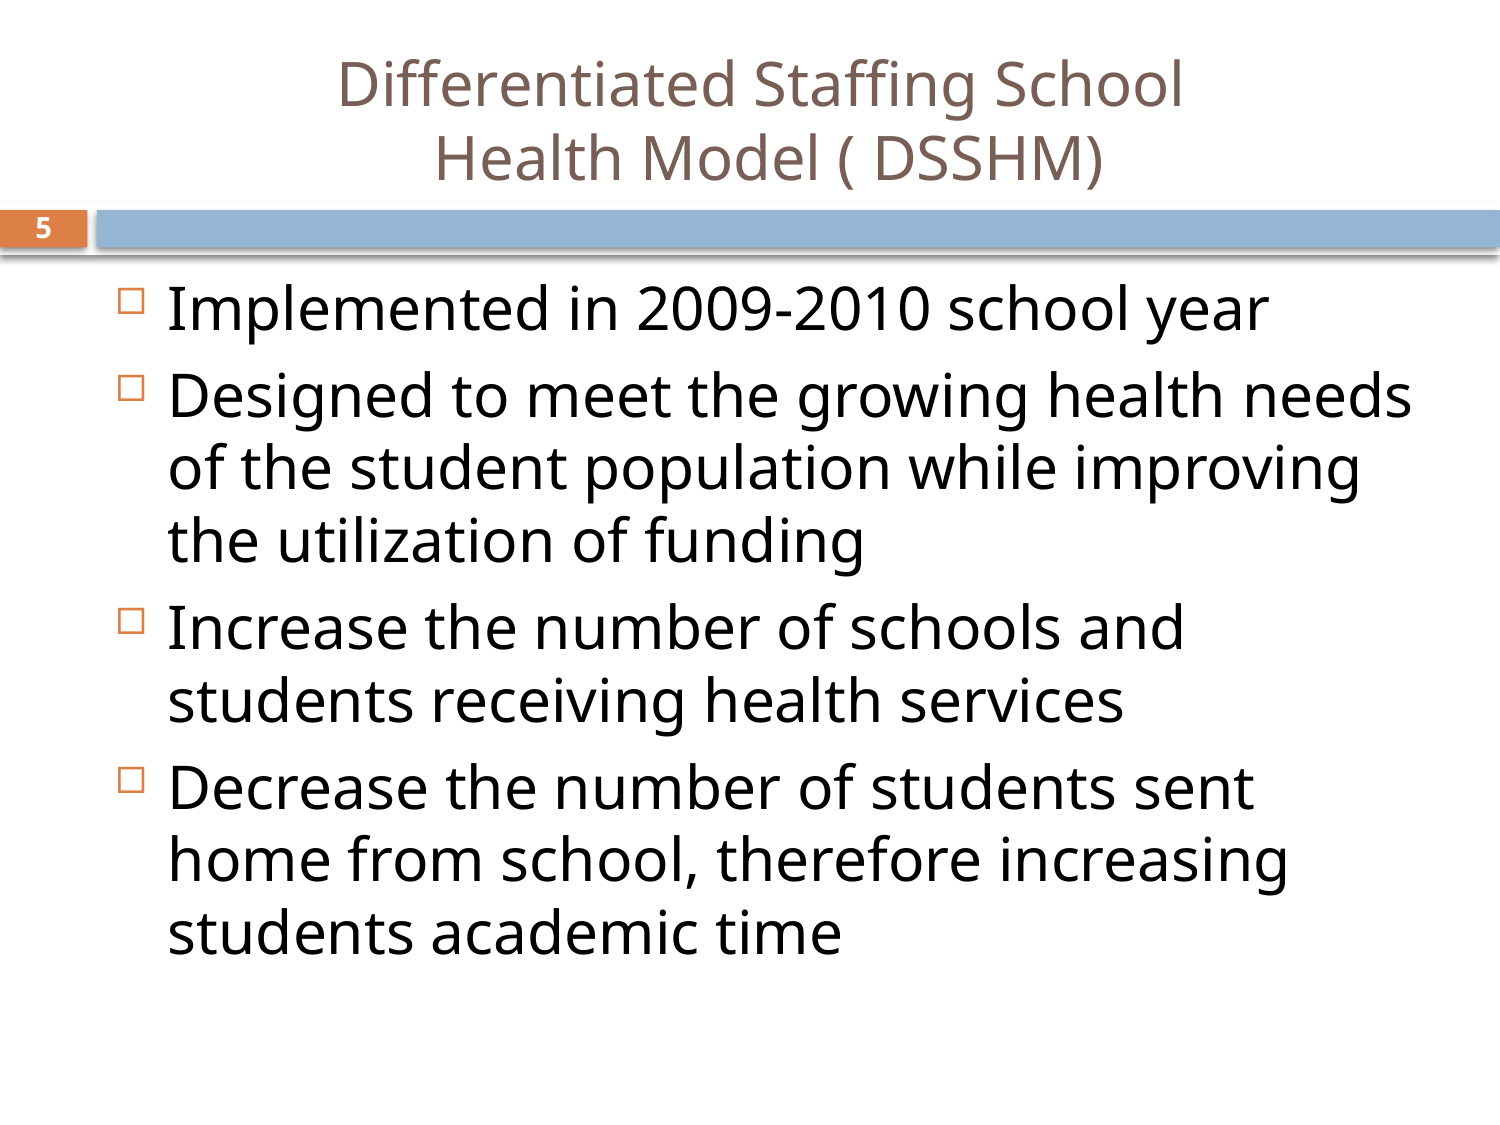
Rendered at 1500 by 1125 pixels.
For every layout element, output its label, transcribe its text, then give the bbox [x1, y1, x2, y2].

slide_number 5 [0, 208, 88, 249]
list Implemented in 2009-2010 school year Designed to meet the growing health needs of the student population while improving the utilization of funding Increase the number of schools and students receiving health services Decrease the number of students sent home from school, therefore increasing students academic time [100, 262, 1438, 1000]
title Differentiated Staffing School Health Model ( DSSHM) [100, 37, 1438, 200]
